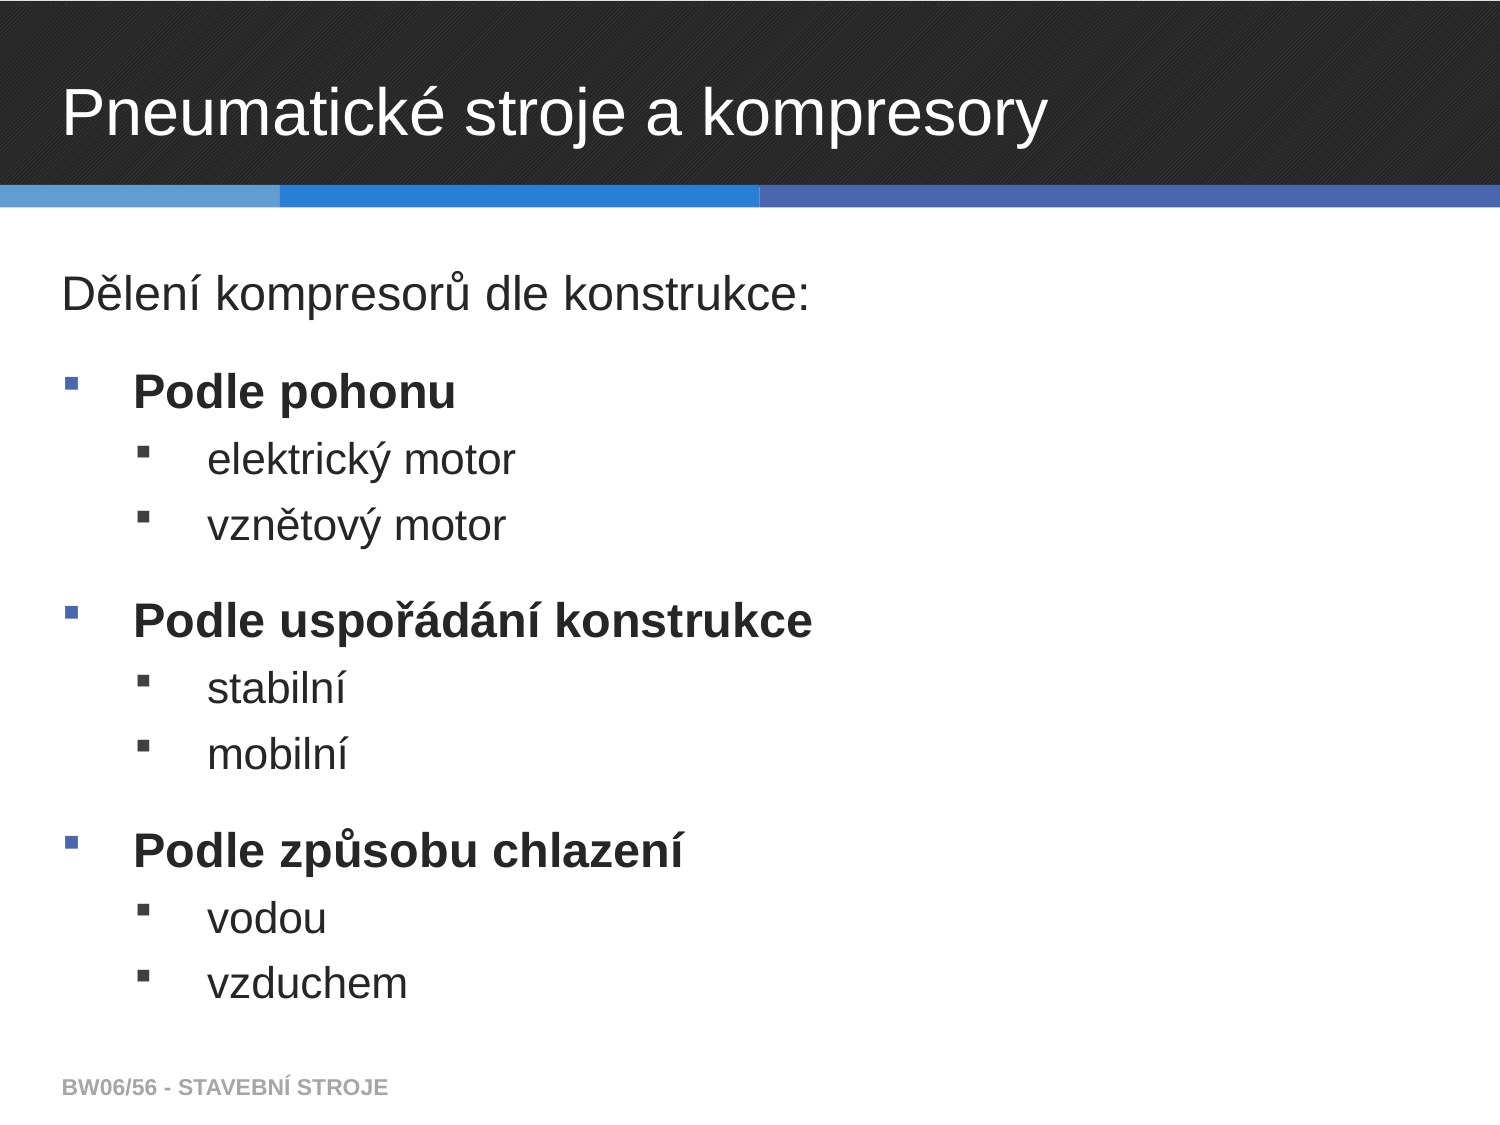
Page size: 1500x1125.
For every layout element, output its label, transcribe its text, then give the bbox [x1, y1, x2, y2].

title Pneumatické stroje a kompresory [46, 29, 1453, 189]
footer BW06/56 - STAVEBNÍ STROJE [46, 1055, 1052, 1116]
list Dělení kompresorů dle konstrukce: Podle pohonu elektrický motor vznětový motor Podle uspořádání konstrukce stabilní mobilní Podle způsobu chlazení vodou vzduchem [46, 254, 1454, 1019]
